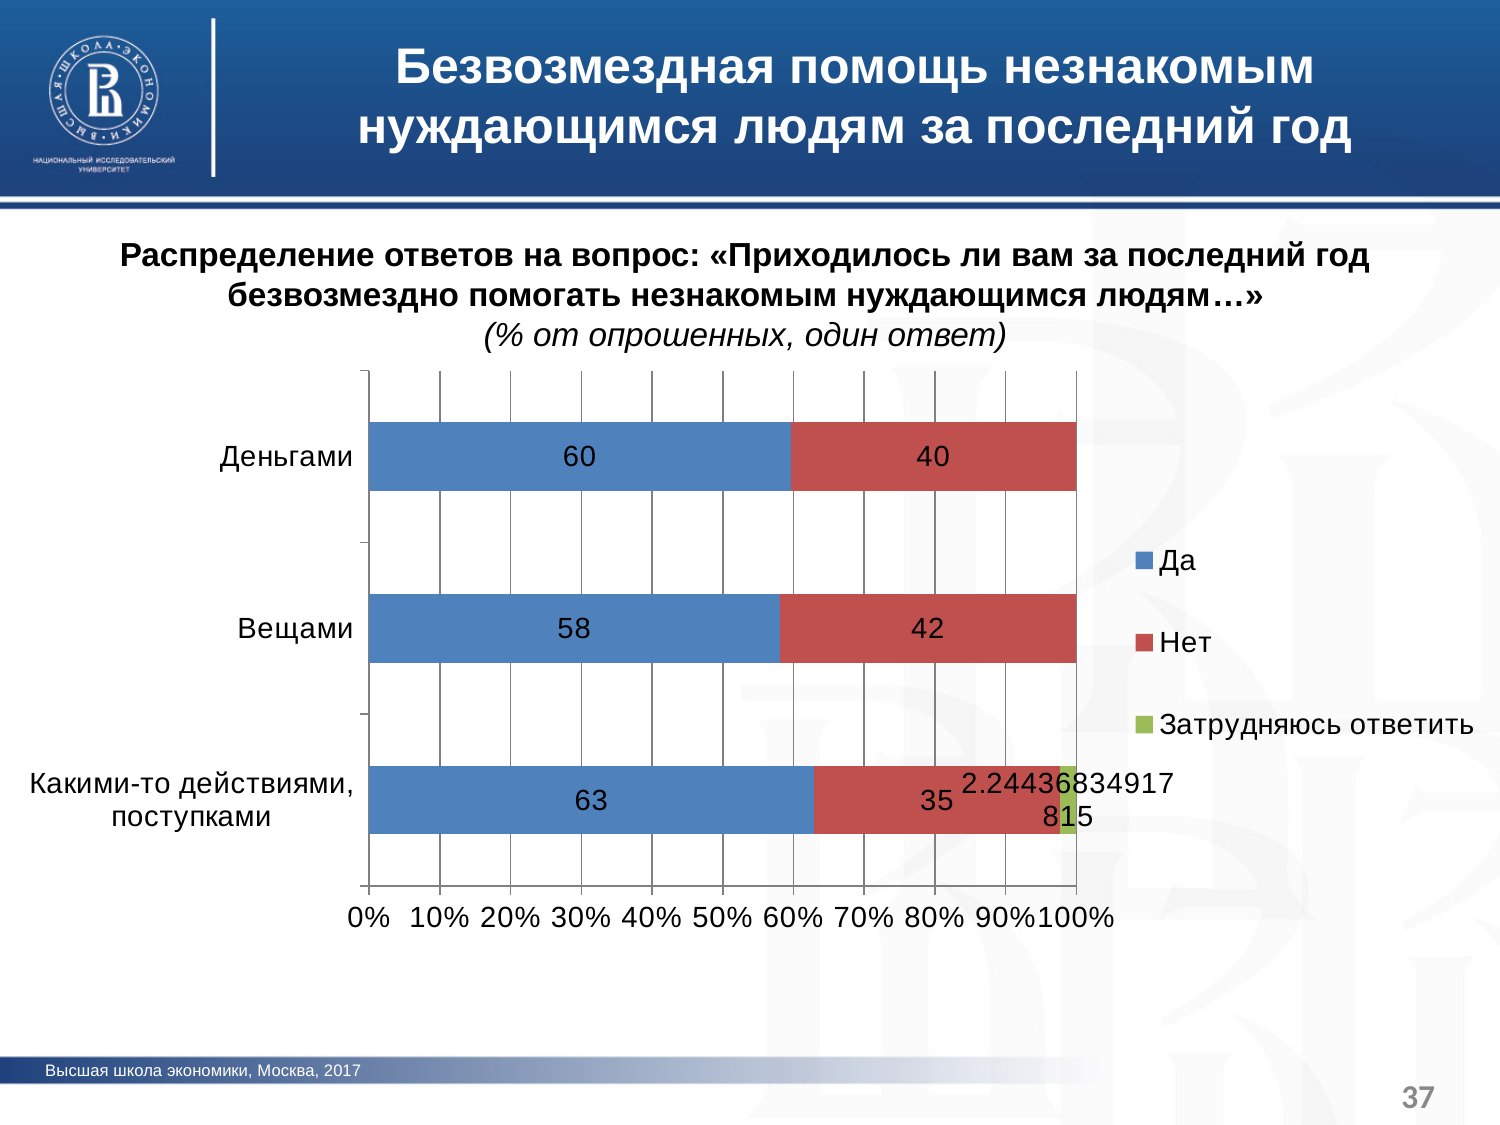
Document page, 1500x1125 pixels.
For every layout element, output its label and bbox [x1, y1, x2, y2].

picture [0, 0, 1500, 1125]
chart [0, 324, 1492, 1011]
